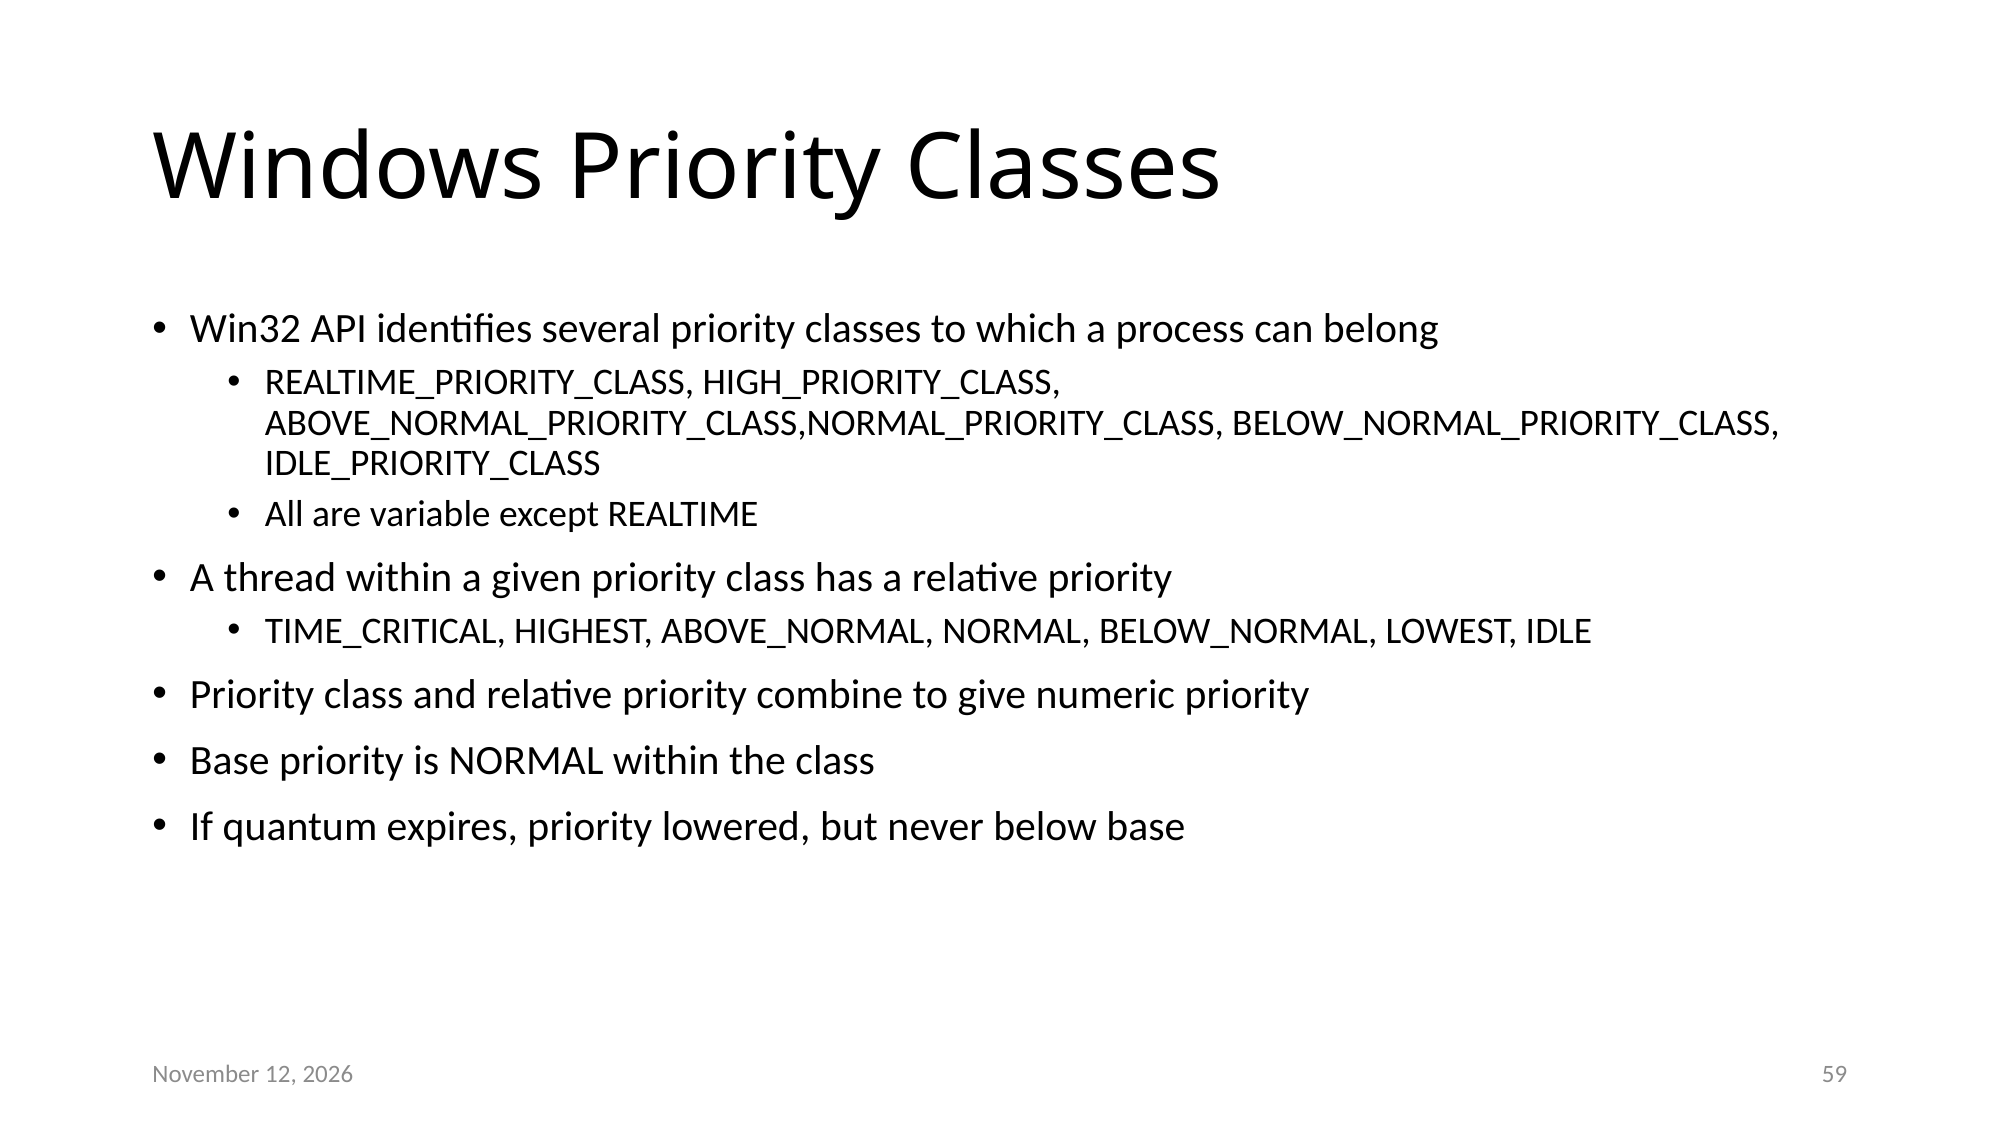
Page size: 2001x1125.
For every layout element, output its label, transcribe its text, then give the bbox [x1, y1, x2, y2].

list Win32 API identifies several priority classes to which a process can belong REALTIME_PRIORITY_CLASS, HIGH_PRIORITY_CLASS, ABOVE_NORMAL_PRIORITY_CLASS,NORMAL_PRIORITY_CLASS, BELOW_NORMAL_PRIORITY_CLASS, IDLE_PRIORITY_CLASS All are variable except REALTIME A thread within a given priority class has a relative priority TIME_CRITICAL, HIGHEST, ABOVE_NORMAL, NORMAL, BELOW_NORMAL, LOWEST, IDLE Priority class and relative priority combine to give numeric priority Base priority is NORMAL within the class If quantum expires, priority lowered, but never below base [137, 299, 1863, 1014]
title Windows Priority Classes [137, 59, 1863, 278]
slide_number 59 [1412, 1042, 1863, 1103]
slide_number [137, 1042, 588, 1103]
